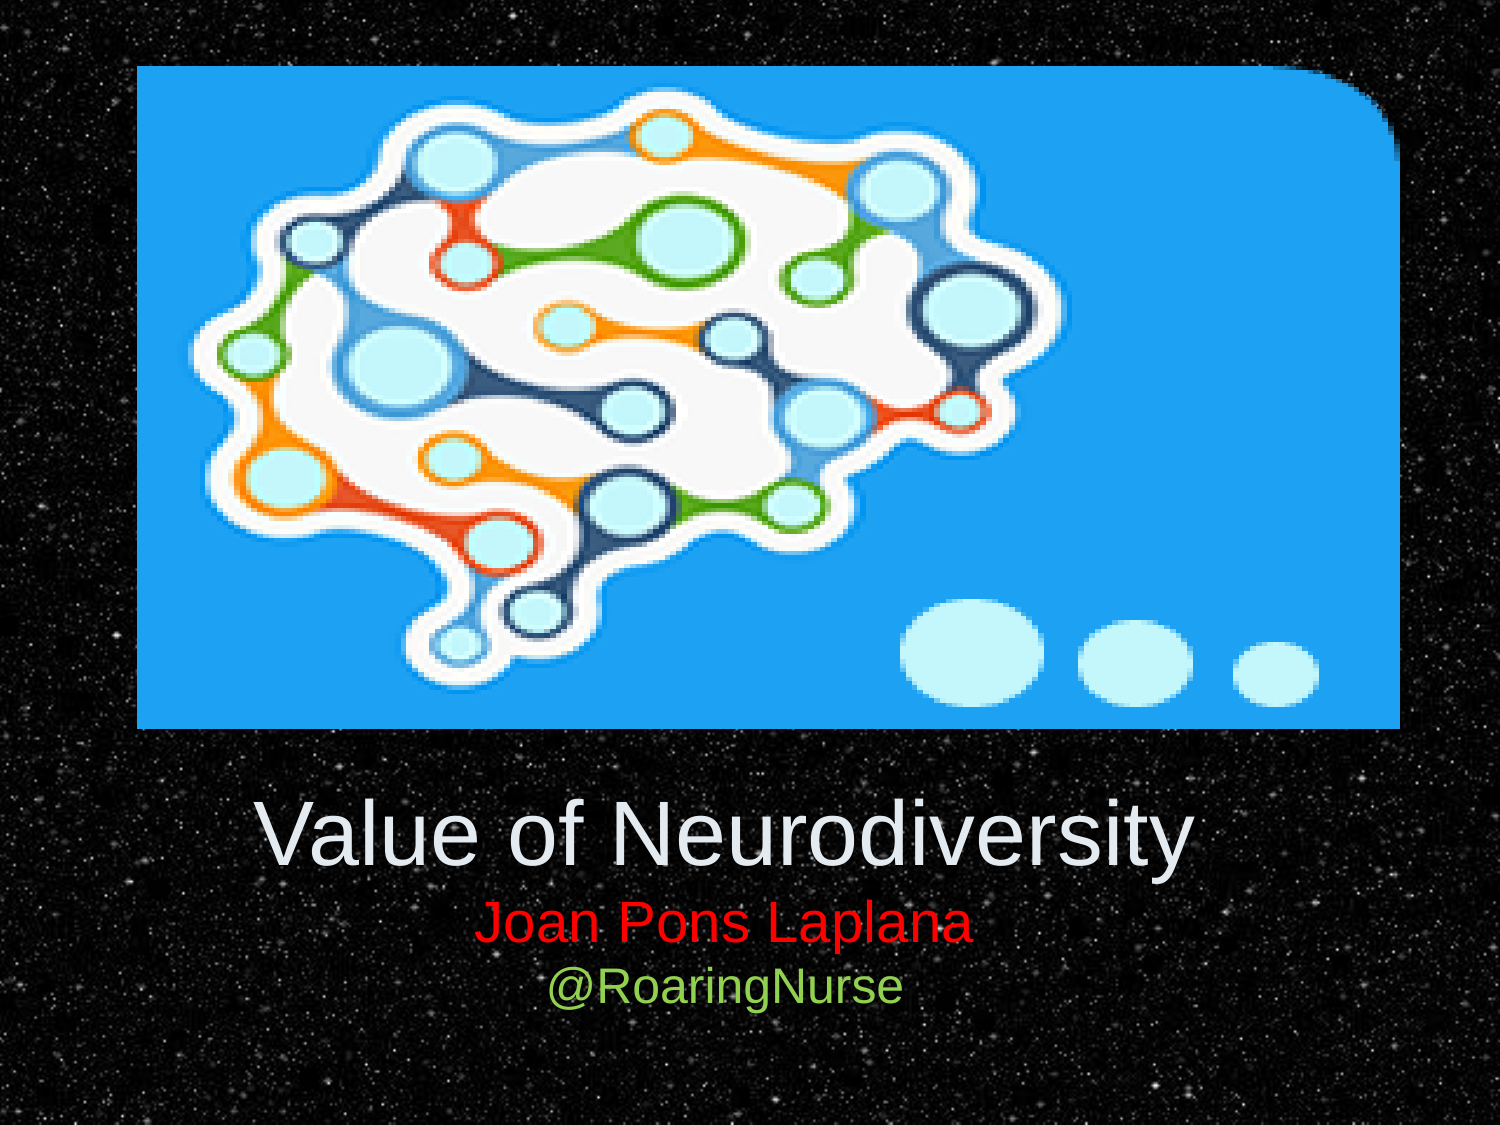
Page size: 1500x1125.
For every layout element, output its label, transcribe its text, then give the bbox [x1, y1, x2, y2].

title Value of Neurodiversity Joan Pons Laplana @RoaringNurse [50, 800, 1400, 988]
picture [0, 0, 1500, 1125]
